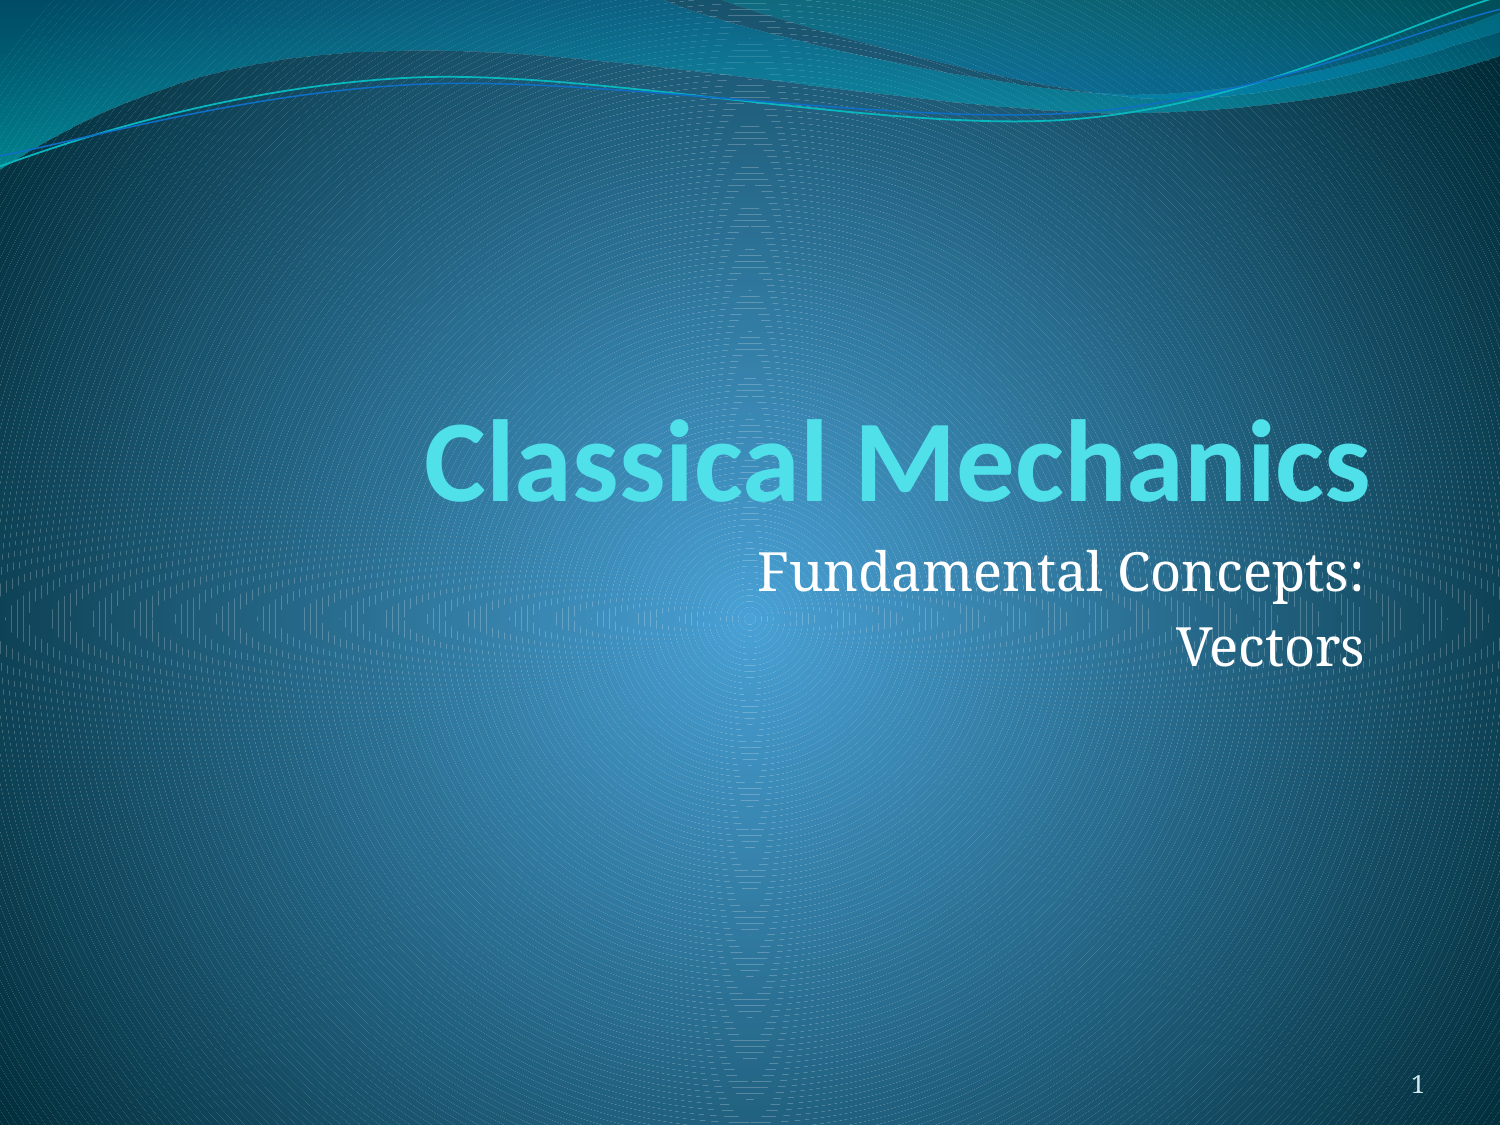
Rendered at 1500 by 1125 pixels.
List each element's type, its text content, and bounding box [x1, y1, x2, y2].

subtitle Fundamental Concepts: Vectors [87, 529, 1376, 750]
slide_number 1 [1299, 1042, 1425, 1103]
title Classical Mechanics [87, 224, 1376, 525]
